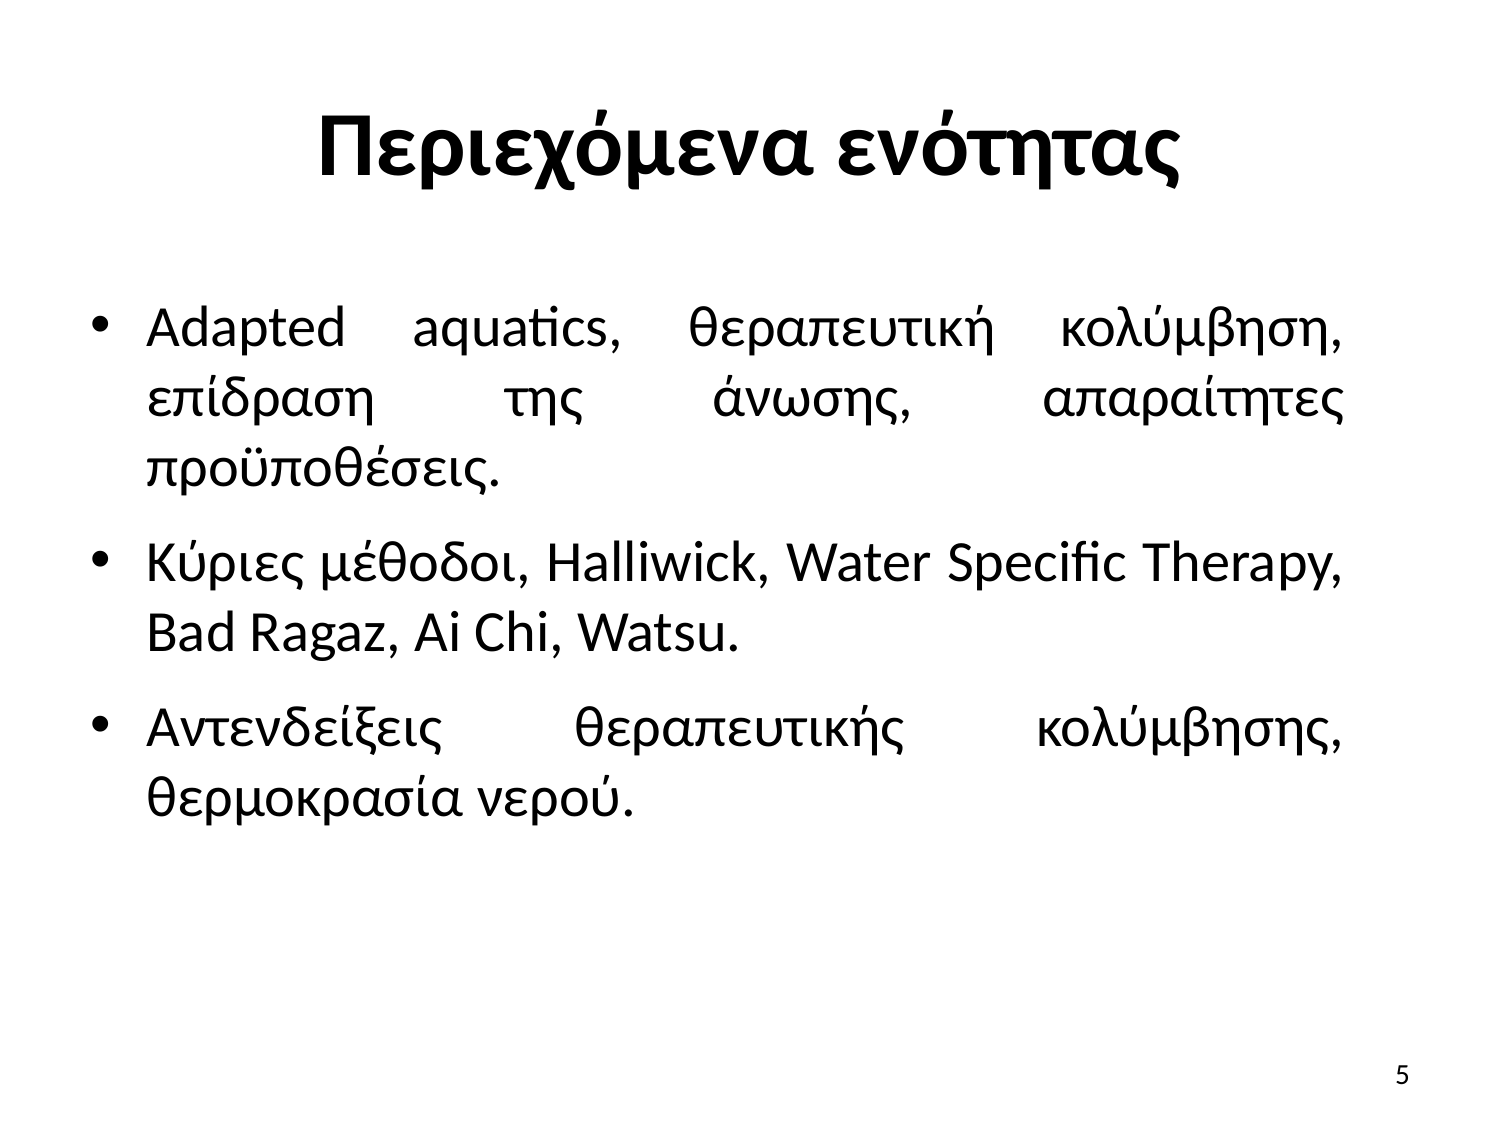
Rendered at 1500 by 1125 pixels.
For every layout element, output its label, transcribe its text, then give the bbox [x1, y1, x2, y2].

list Adapted aquatics, θεραπευτική κολύμβηση, επίδραση της άνωσης, απαραίτητες προϋποθέσεις. Κύριες μέθοδοι, Halliwick, Water Specific Therapy, Bad Ragaz, Ai Chi, Watsu. Αντενδείξεις θεραπευτικής κολύμβησης, θερμοκρασία νερού. [75, 281, 1360, 1005]
title Περιεχόμενα ενότητας [75, 45, 1425, 233]
slide_number 5 [1074, 1042, 1425, 1103]
